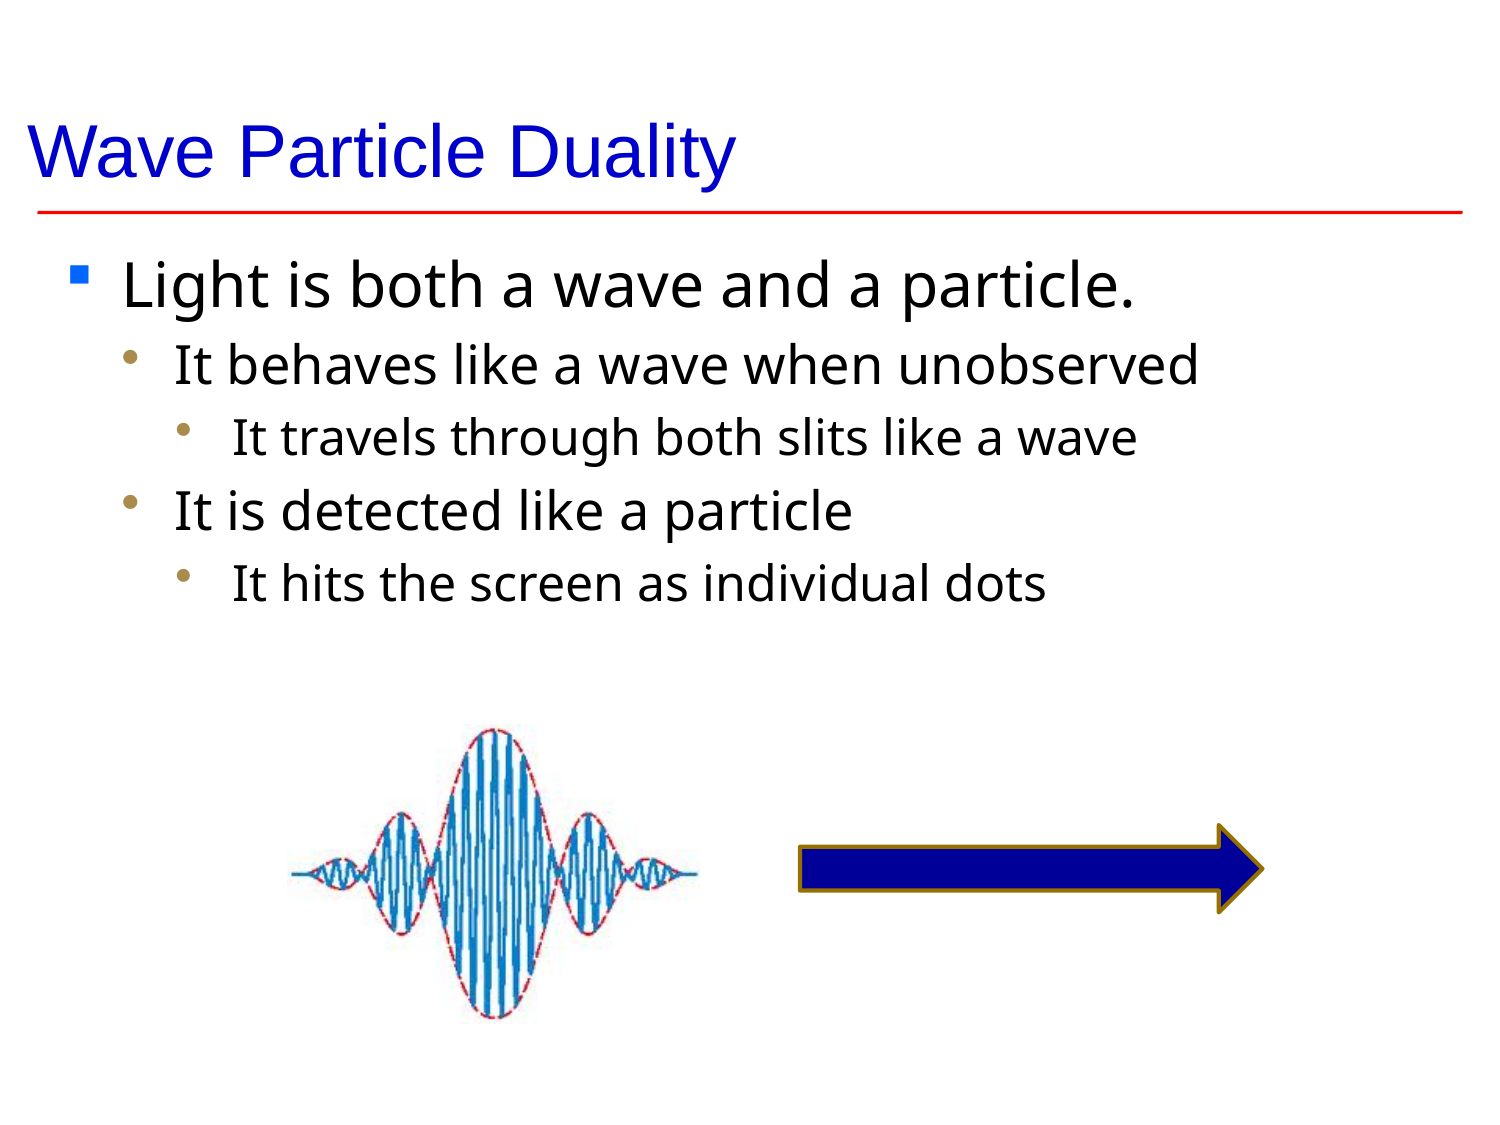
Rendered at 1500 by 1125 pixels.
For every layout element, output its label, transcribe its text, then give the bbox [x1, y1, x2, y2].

picture [287, 724, 701, 1024]
list Light is both a wave and a particle. It behaves like a wave when unobserved It travels through both slits like a wave It is detected like a particle It hits the screen as individual dots [49, 237, 1463, 1063]
title Wave Particle Duality [12, 0, 1488, 201]
text_box [797, 823, 1265, 915]
